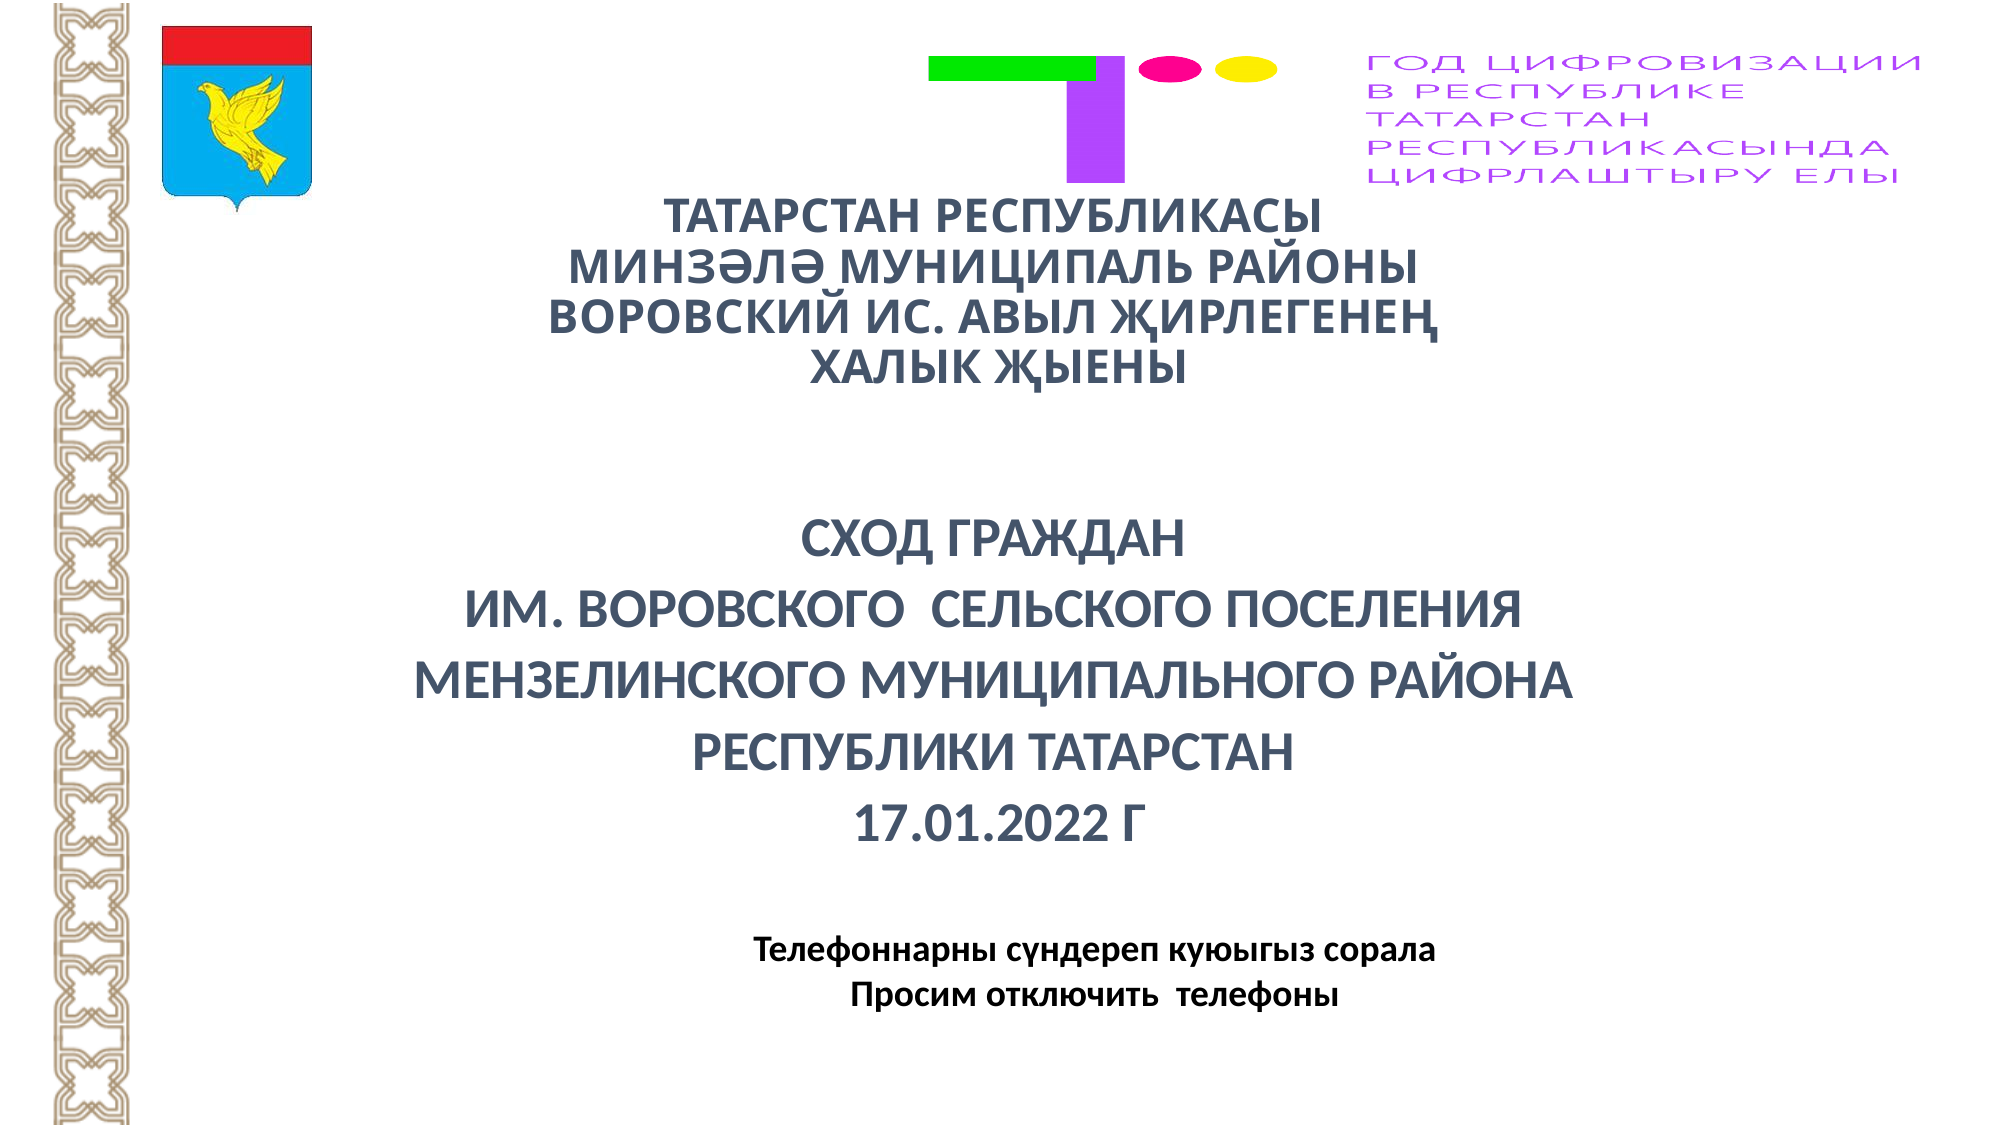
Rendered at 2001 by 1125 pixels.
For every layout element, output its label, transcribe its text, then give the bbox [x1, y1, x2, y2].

text_box Телефоннарны сүндереп куюыгыз сорала Просим отключить телефоны [465, 916, 1725, 1022]
picture [160, 24, 312, 215]
picture [197, 75, 287, 184]
title Татарстан Республикасы Минзәлә муниципаль районы Воровский ис. авыл җирлегенең Халык җыены [249, 184, 1750, 500]
picture [906, 41, 1960, 197]
picture [46, 3, 144, 1125]
subtitle Сход граждан Им. Воровского сельского поселения Мензелинского муниципального района Республики Татарстан 17.01.2022 г [249, 500, 1750, 861]
